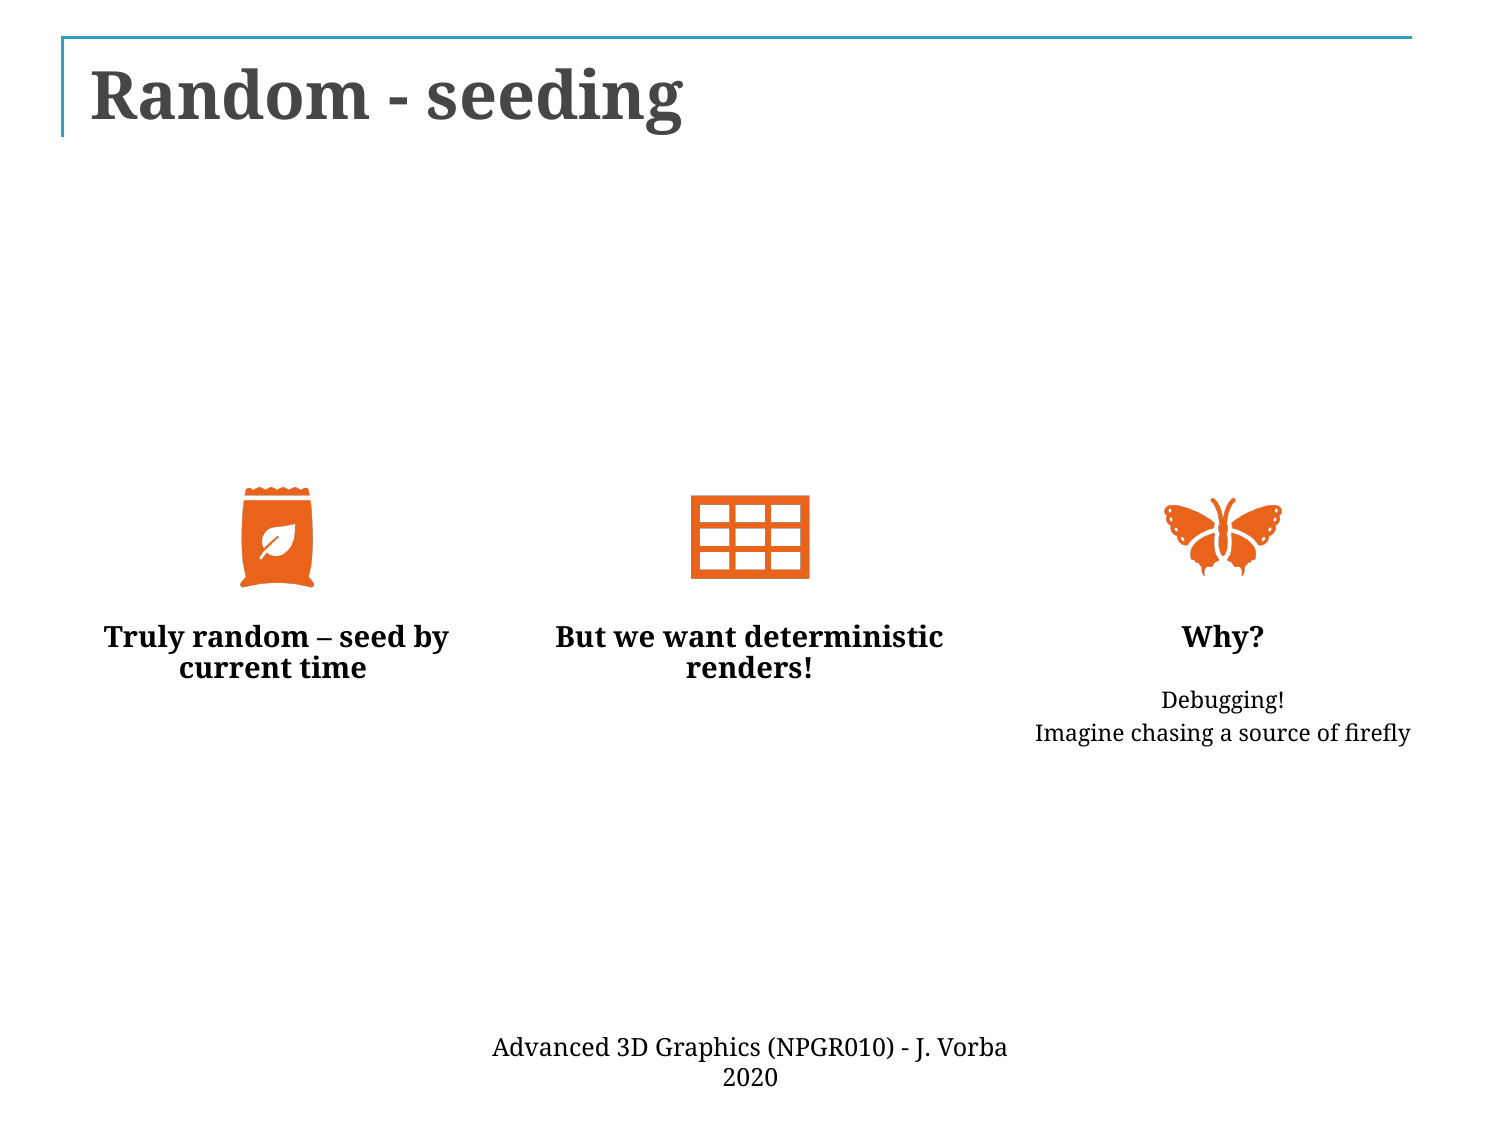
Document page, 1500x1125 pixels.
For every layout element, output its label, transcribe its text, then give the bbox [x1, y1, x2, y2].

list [74, 262, 1426, 1006]
title Random - seeding [74, 45, 1426, 233]
footer Advanced 3D Graphics (NPGR010) - J. Vorba 2020 [454, 1023, 1047, 1100]
